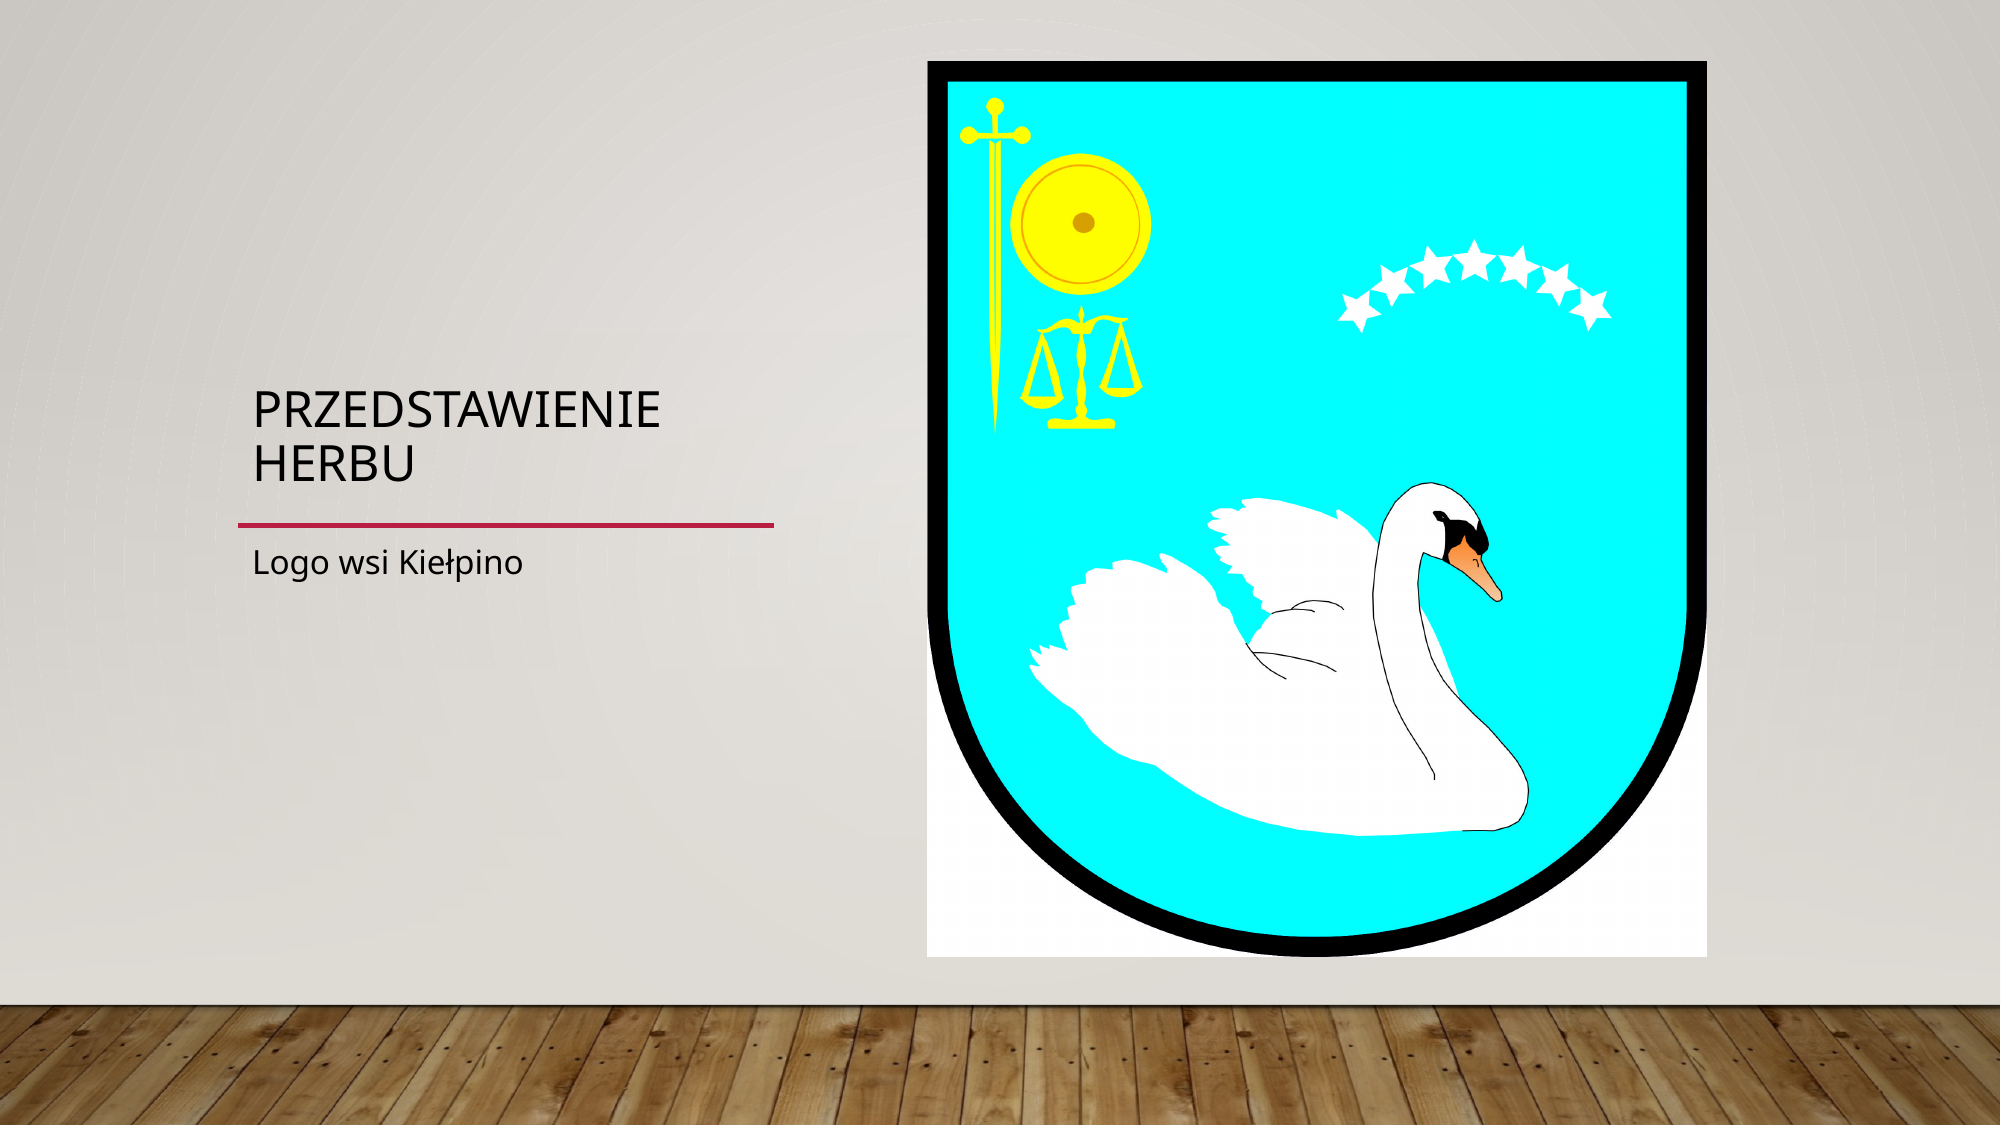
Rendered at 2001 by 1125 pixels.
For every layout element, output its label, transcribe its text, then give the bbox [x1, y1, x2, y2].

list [926, 61, 1707, 957]
picture [0, 1005, 2000, 1125]
list Logo wsi Kiełpino [236, 525, 775, 895]
title Przedstawienie herbu [236, 131, 774, 500]
